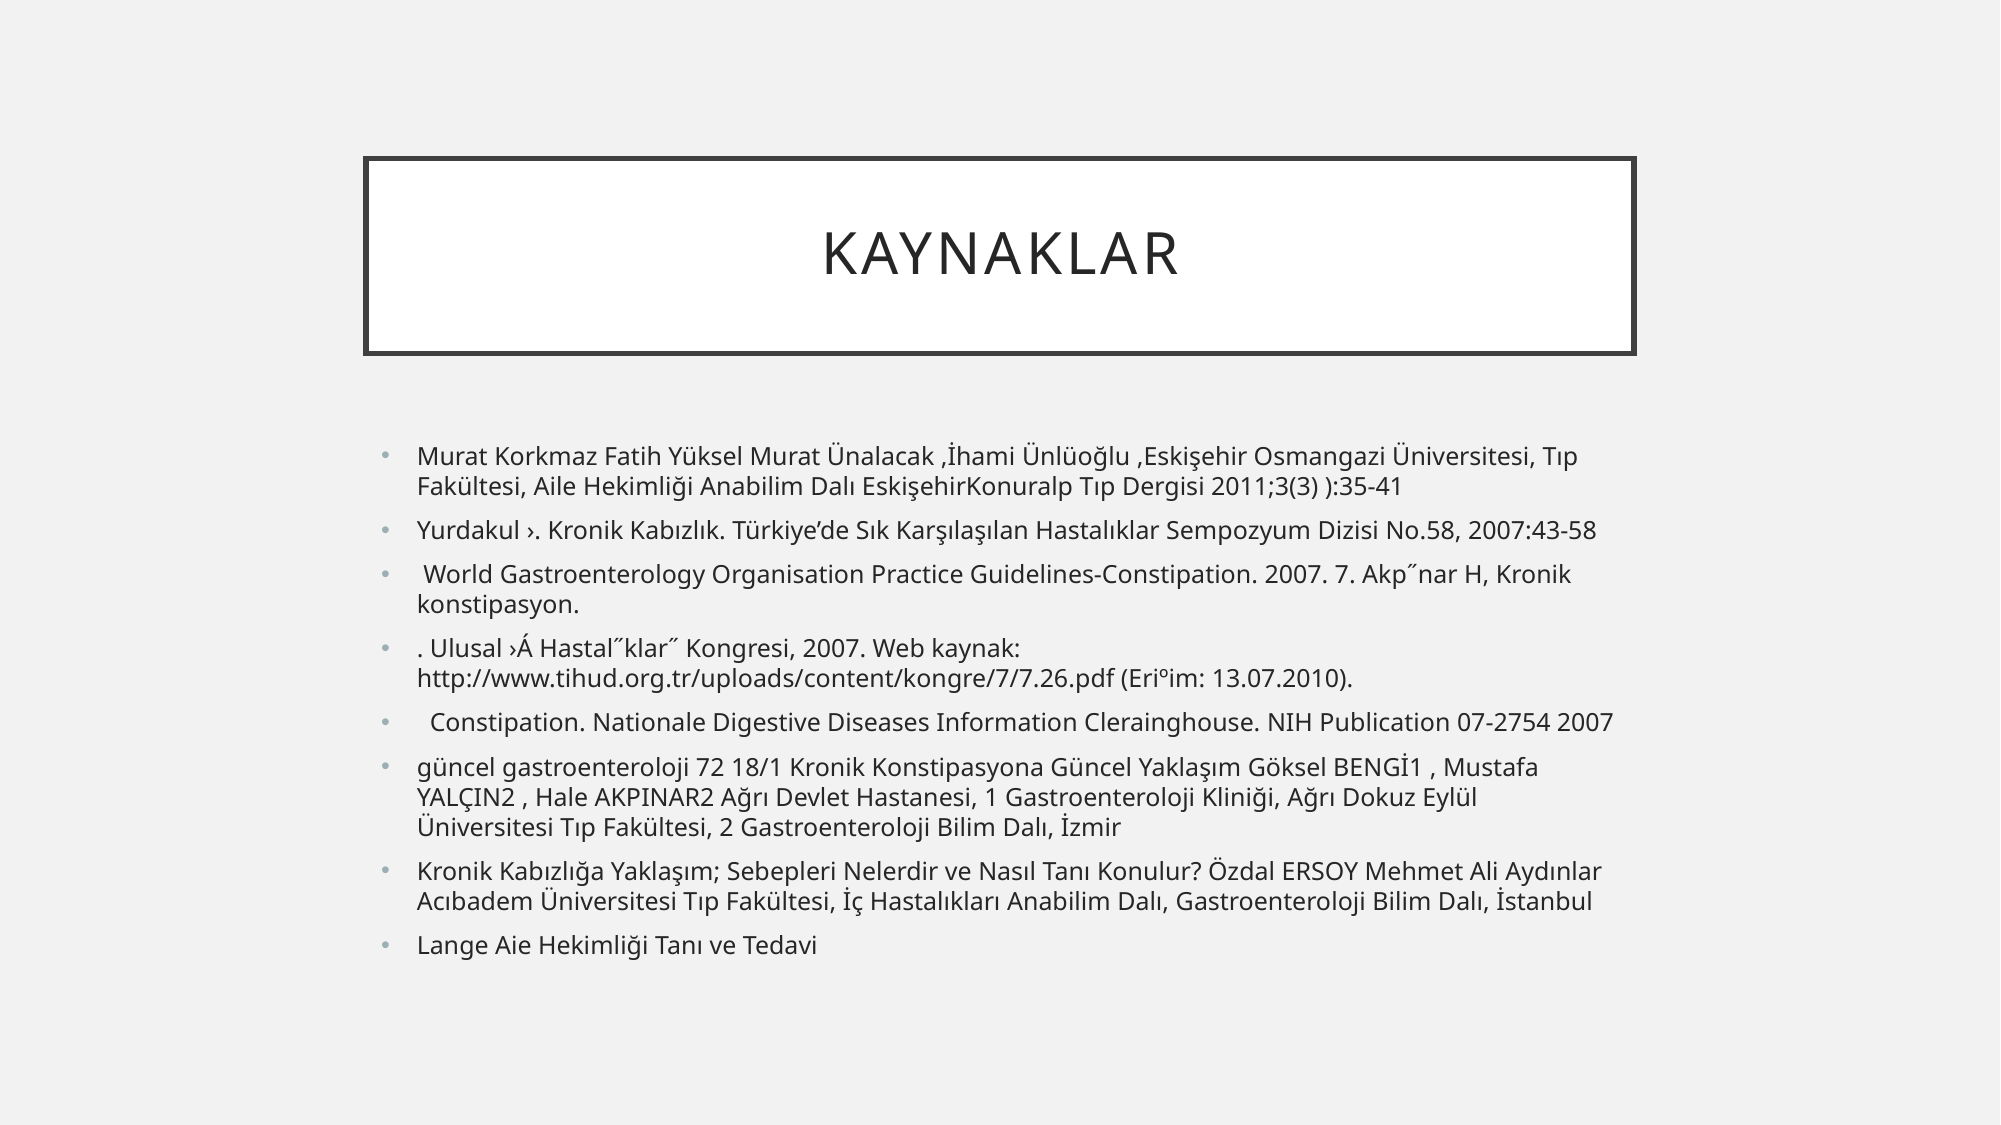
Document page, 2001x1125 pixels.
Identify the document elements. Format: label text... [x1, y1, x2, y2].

list Murat Korkmaz Fatih Yüksel Murat Ünalacak ,İhami Ünlüoğlu ,Eskişehir Osmangazi Üniversitesi, Tıp Fakültesi, Aile Hekimliği Anabilim Dalı EskişehirKonuralp Tıp Dergisi 2011;3(3) ):35-41 Yurdakul ›. Kronik Kabızlık. Türkiye’de Sık Karşılaşılan Hastalıklar Sempozyum Dizisi No.58, 2007:43-58 World Gastroenterology Organisation Practice Guidelines-Constipation. 2007. 7. Akp˝nar H, Kronik konstipasyon. . Ulusal ›Á Hastal˝klar˝ Kongresi, 2007. Web kaynak: http://www.tihud.org.tr/uploads/content/kongre/7/7.26.pdf (Eriºim: 13.07.2010). Constipation. Nationale Digestive Diseases Information Clerainghouse. NIH Publication 07-2754 2007 güncel gastroenteroloji 72 18/1 Kronik Konstipasyona Güncel Yaklaşım Göksel BENGİ1 , Mustafa YALÇIN2 , Hale AKPINAR2 Ağrı Devlet Hastanesi, 1 Gastroenteroloji Kliniği, Ağrı Dokuz Eylül Üniversitesi Tıp Fakültesi, 2 Gastroenteroloji Bilim Dalı, İzmir Kronik Kabızlığa Yaklaşım; Sebepleri Nelerdir ve Nasıl Tanı Konulur? Özdal ERSOY Mehmet Ali Aydınlar Acıbadem Üniversitesi Tıp Fakültesi, İç Hastalıkları Anabilim Dalı, Gastroenteroloji Bilim Dalı, İstanbul Lange Aie Hekimliği Tanı ve Tedavi [366, 432, 1634, 1055]
title kaynaklar [363, 156, 1637, 356]
